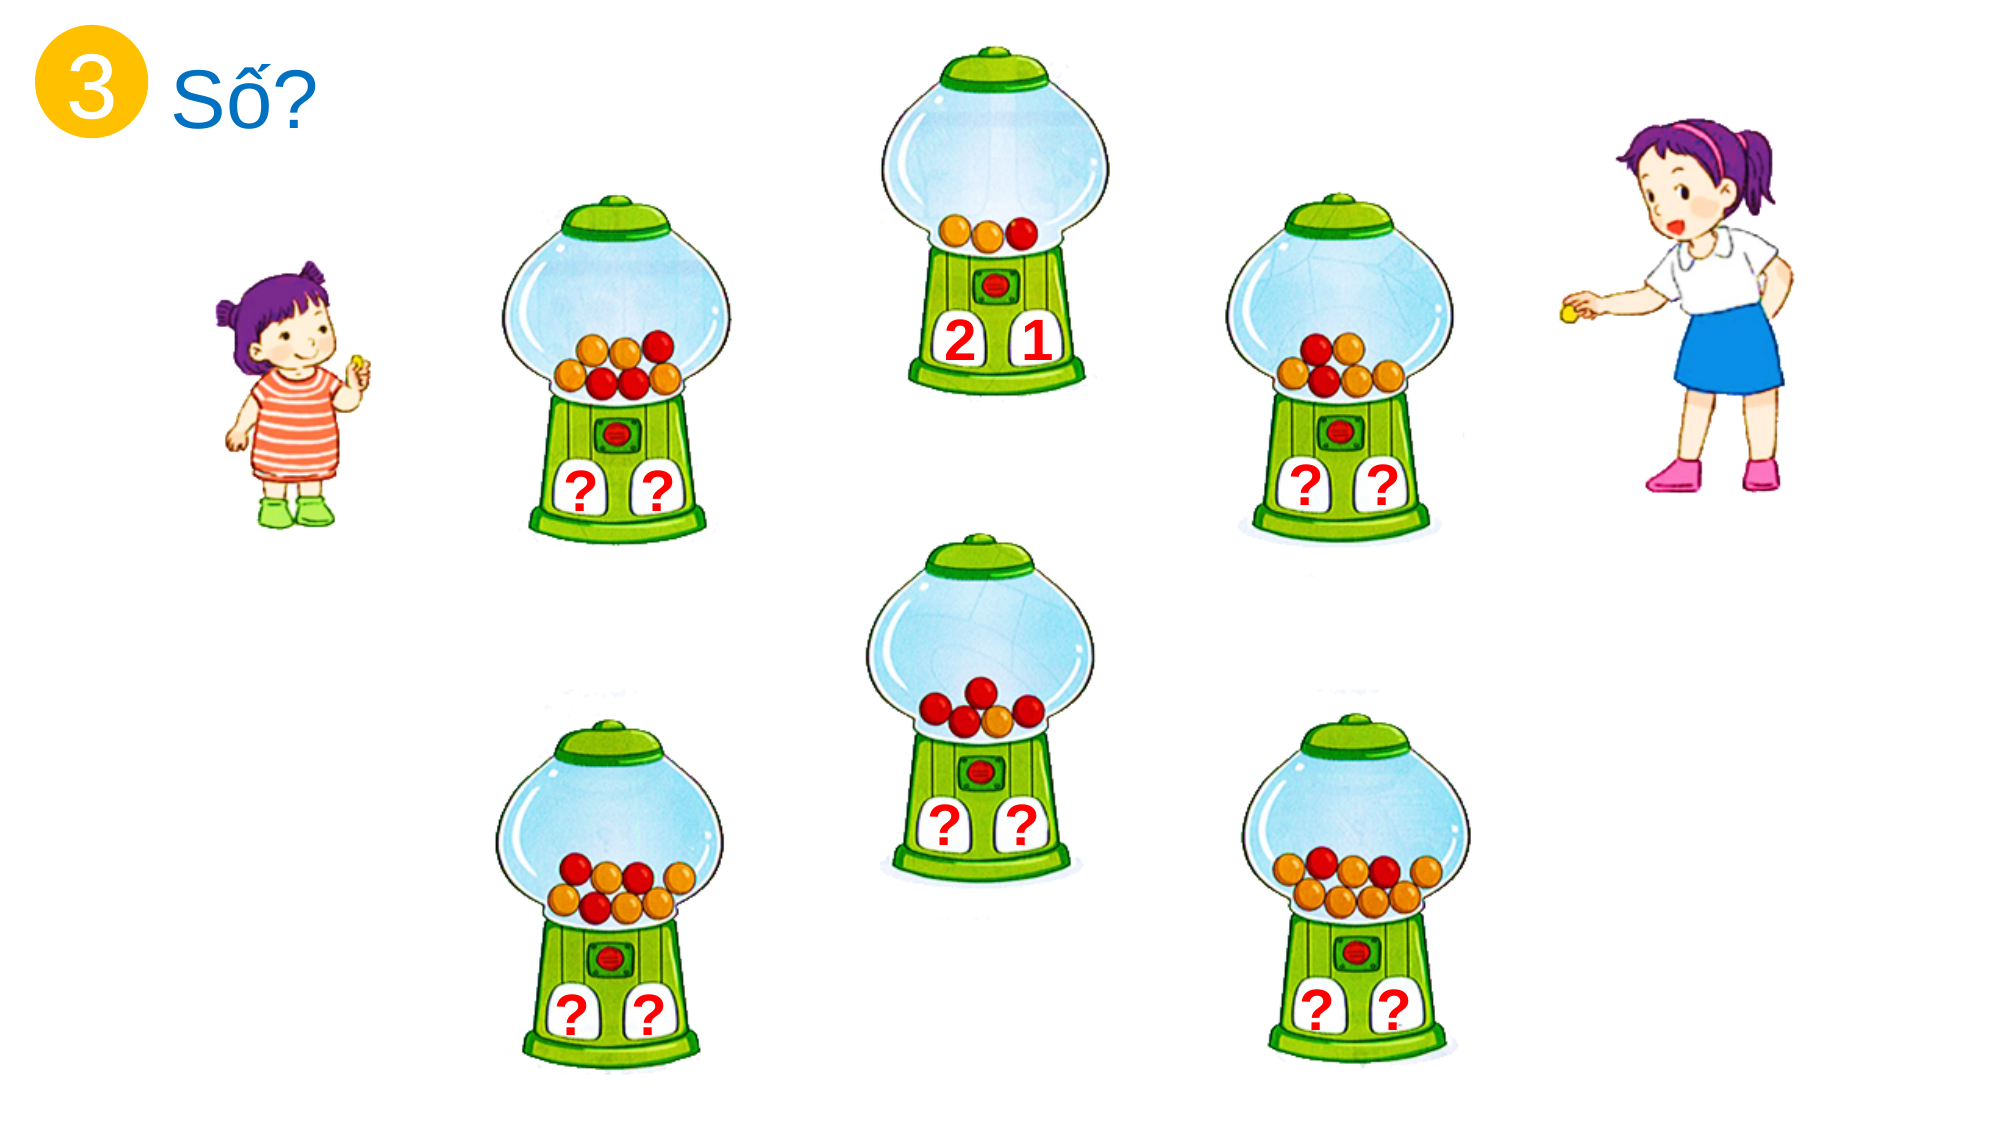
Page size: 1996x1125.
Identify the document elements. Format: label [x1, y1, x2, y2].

text_box [34, 24, 1948, 154]
text_box [184, 165, 1836, 1081]
